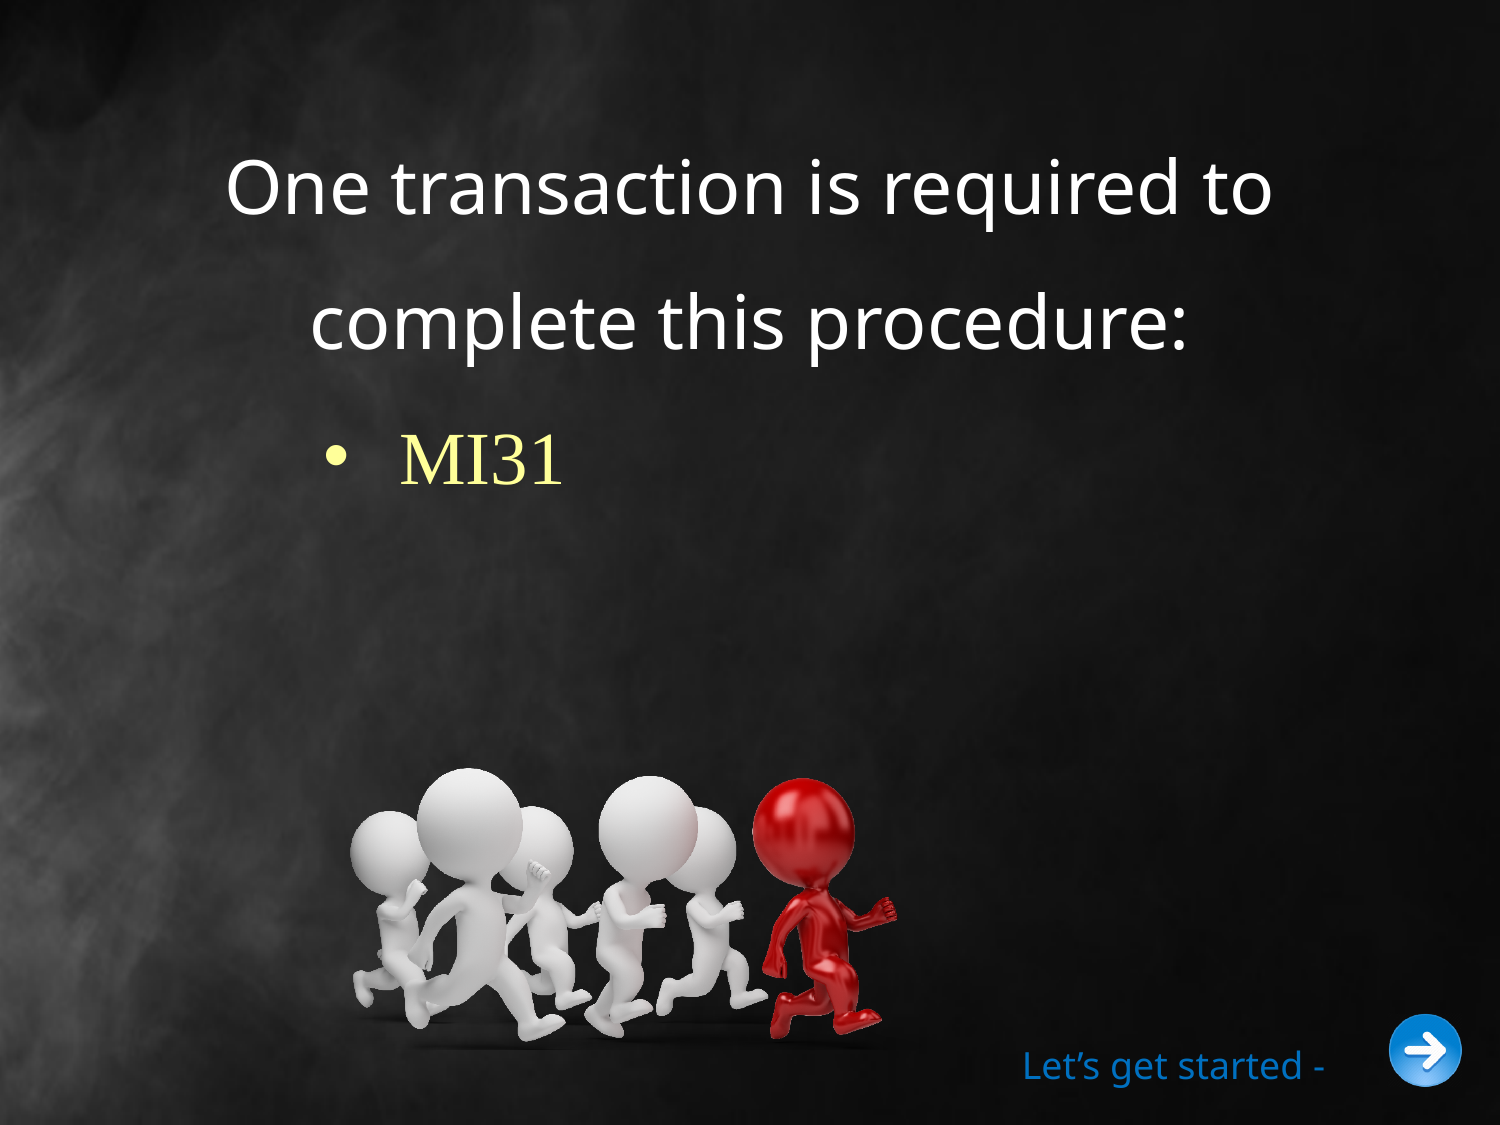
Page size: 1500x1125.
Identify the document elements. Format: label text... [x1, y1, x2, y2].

picture [0, 0, 1500, 1125]
text_box One transaction is required to complete this procedure: MI31 [74, 87, 1425, 688]
text_box Let’s get started - [74, 1012, 1350, 1088]
